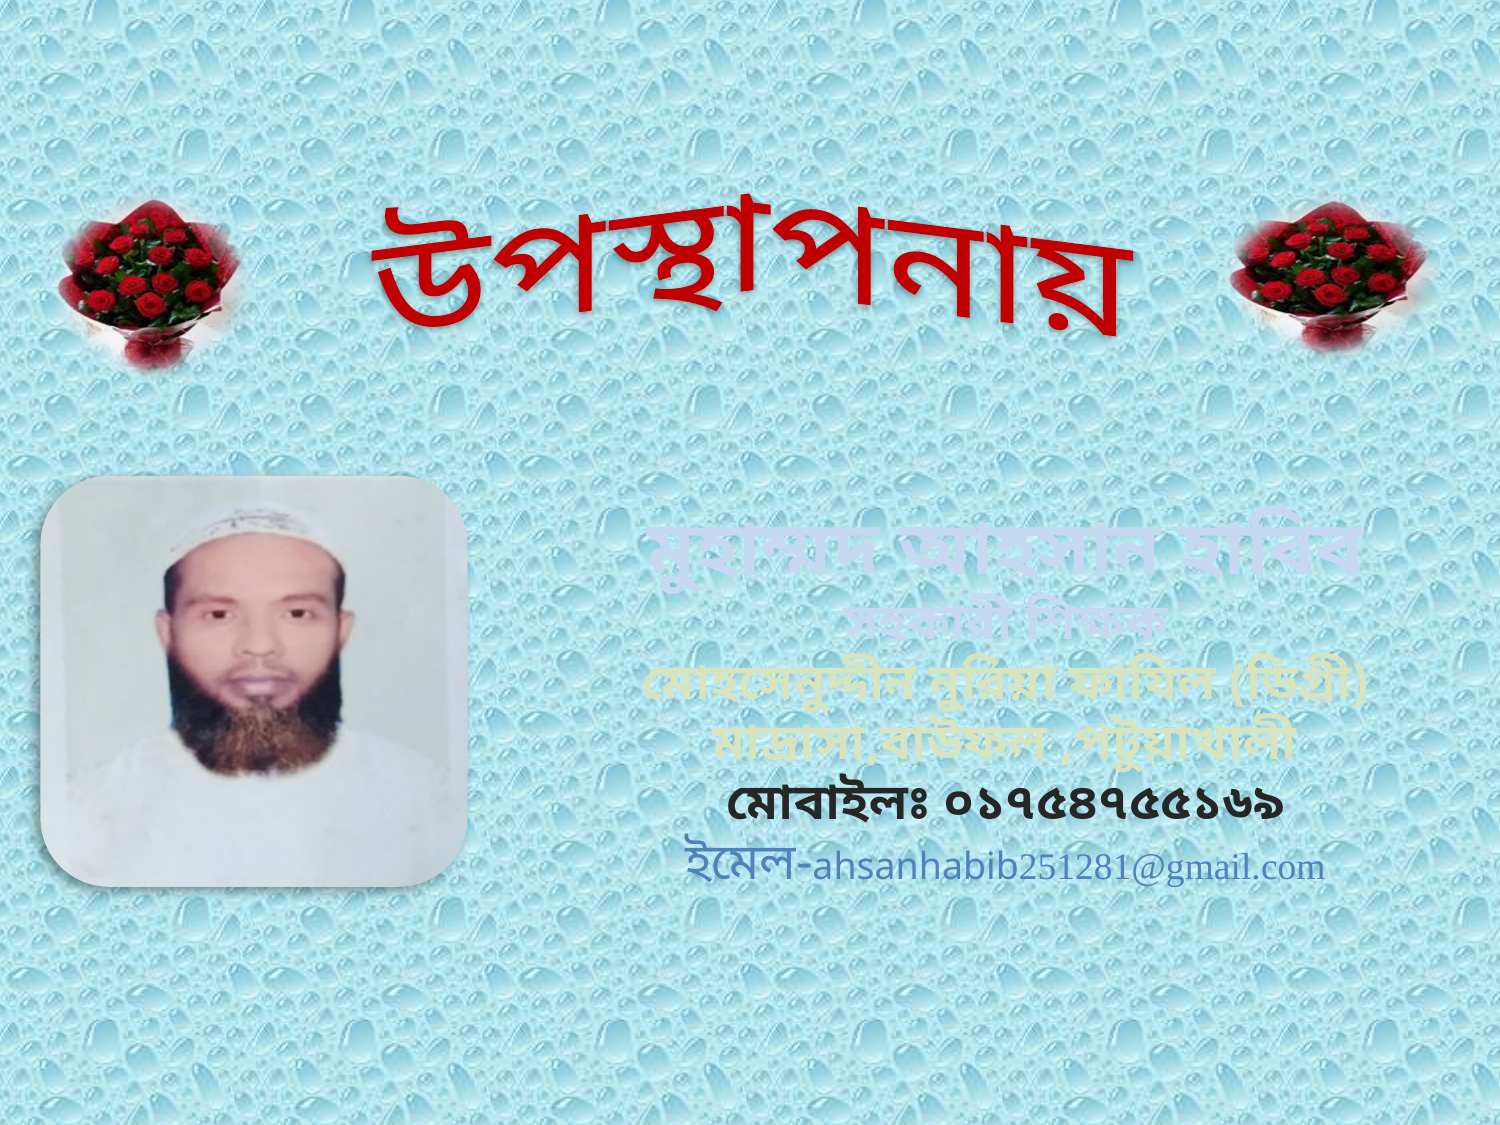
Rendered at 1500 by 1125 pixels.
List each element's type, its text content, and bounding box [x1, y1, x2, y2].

picture [0, 0, 1500, 1125]
text_box মুহাম্মদ আহসান হাবিব সহকারী শিক্ষক মোহসেনুদ্দীন নুরিয়া ফাযিল (ডিগ্রী) মাদ্রাসা,বাউফল ,পটুয়াখালী মোবাইলঃ ০১৭৫৪৭৫৫১৬৯ ইমেল-ahsanhabib251281@gmail.com [521, 492, 1490, 931]
